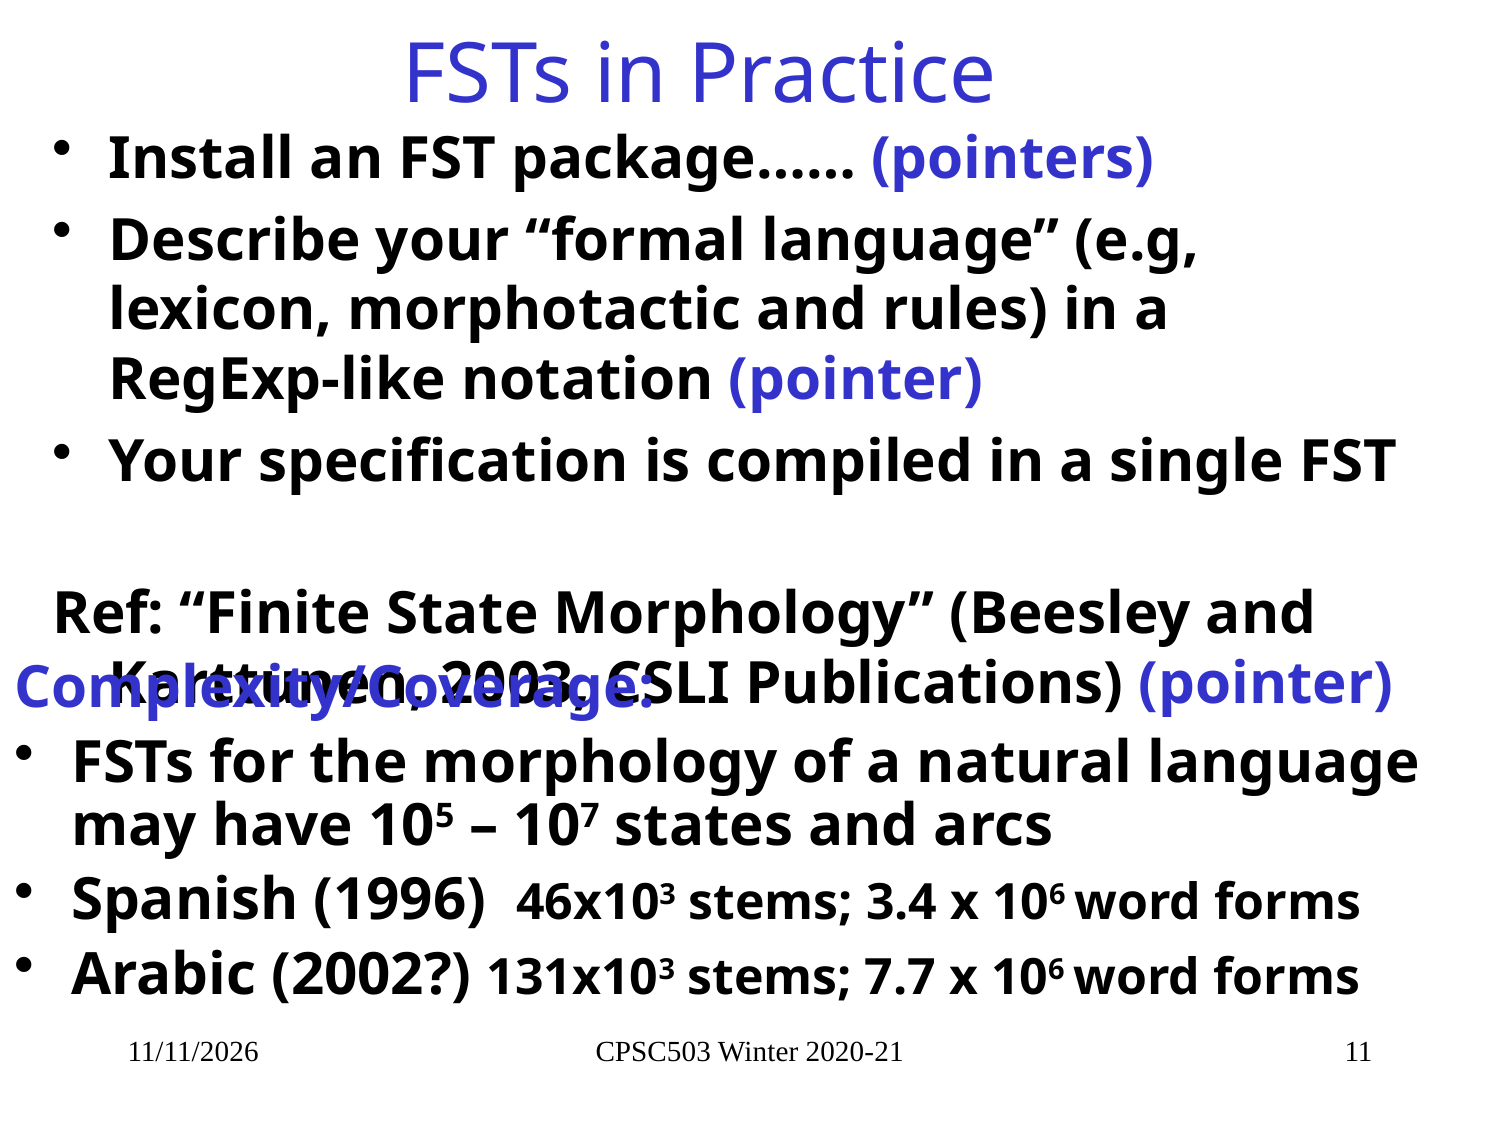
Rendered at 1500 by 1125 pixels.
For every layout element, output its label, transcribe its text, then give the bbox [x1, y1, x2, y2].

list Install an FST package…… (pointers) Describe your “formal language” (e.g, lexicon, morphotactic and rules) in a RegExp-like notation (pointer) Your specification is compiled in a single FST Ref: “Finite State Morphology” (Beesley and Karttunen, 2003, CSLI Publications) (pointer) [37, 112, 1420, 599]
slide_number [112, 1024, 426, 1101]
title FSTs in Practice [62, 0, 1338, 112]
slide_number 11 [1074, 1024, 1388, 1101]
footer CPSC503 Winter 2020-21 [512, 1024, 988, 1101]
text_box Complexity/Coverage: FSTs for the morphology of a natural language may have 105 – 107 states and arcs Spanish (1996) 46x103 stems; 3.4 x 106 word forms Arabic (2002?) 131x103 stems; 7.7 x 106 word forms [0, 649, 1500, 924]
